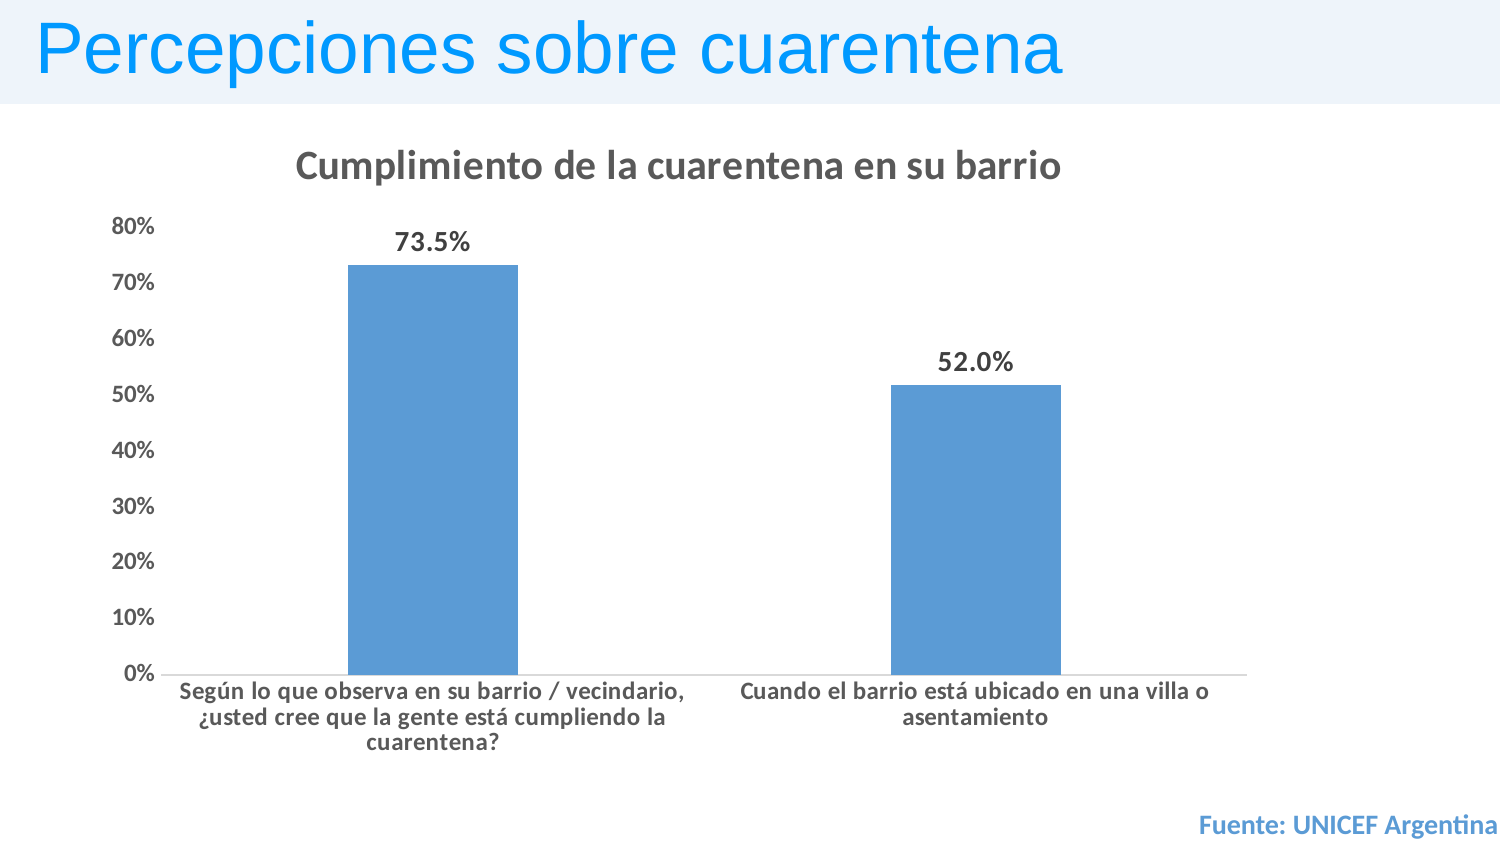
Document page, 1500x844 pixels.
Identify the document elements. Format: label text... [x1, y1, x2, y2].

text_box Fuente: UNICEF Argentina [1184, 798, 1500, 844]
text_box Percepciones sobre cuarentena [20, 3, 1449, 95]
chart [87, 114, 1272, 770]
text_box [0, 0, 1500, 105]
